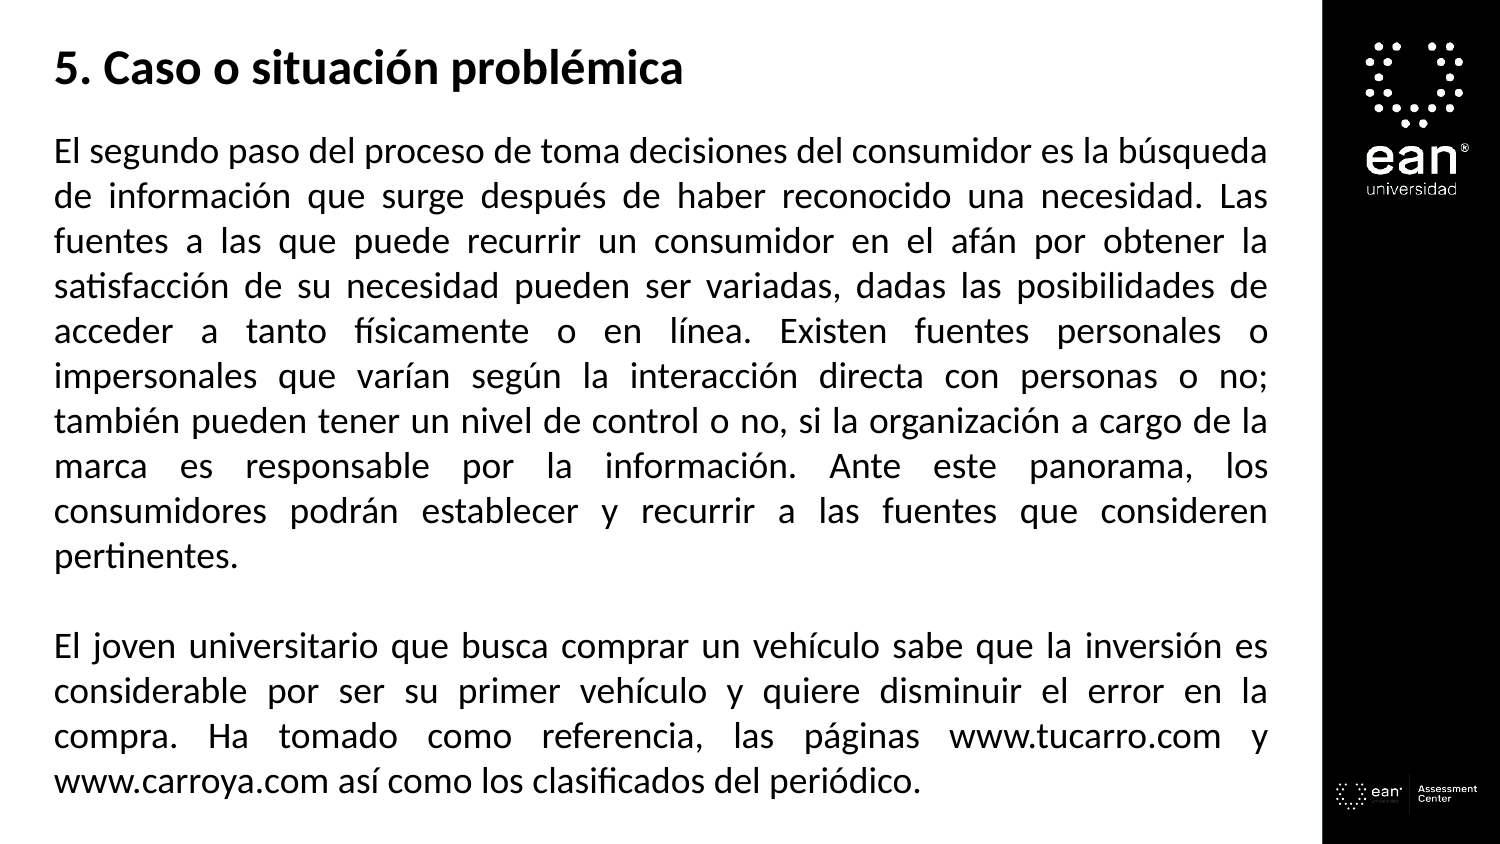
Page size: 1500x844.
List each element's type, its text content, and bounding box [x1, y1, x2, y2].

picture [0, 0, 1500, 844]
text_box 5. Caso o situación problémica [39, 27, 797, 102]
text_box El segundo paso del proceso de toma decisiones del consumidor es la búsqueda de información que surge después de haber reconocido una necesidad. Las fuentes a las que puede recurrir un consumidor en el afán por obtener la satisfacción de su necesidad pueden ser variadas, dadas las posibilidades de acceder a tanto físicamente o en línea. Existen fuentes personales o impersonales que varían según la interacción directa con personas o no; también pueden tener un nivel de control o no, si la organización a cargo de la marca es responsable por la información. Ante este panorama, los consumidores podrán establecer y recurrir a las fuentes que consideren pertinentes. El joven universitario que busca comprar un vehículo sabe que la inversión es considerable por ser su primer vehículo y quiere disminuir el error en la compra. Ha tomado como referencia, las páginas www.tucarro.com y www.carroya.com así como los clasificados del periódico. [39, 118, 1285, 808]
